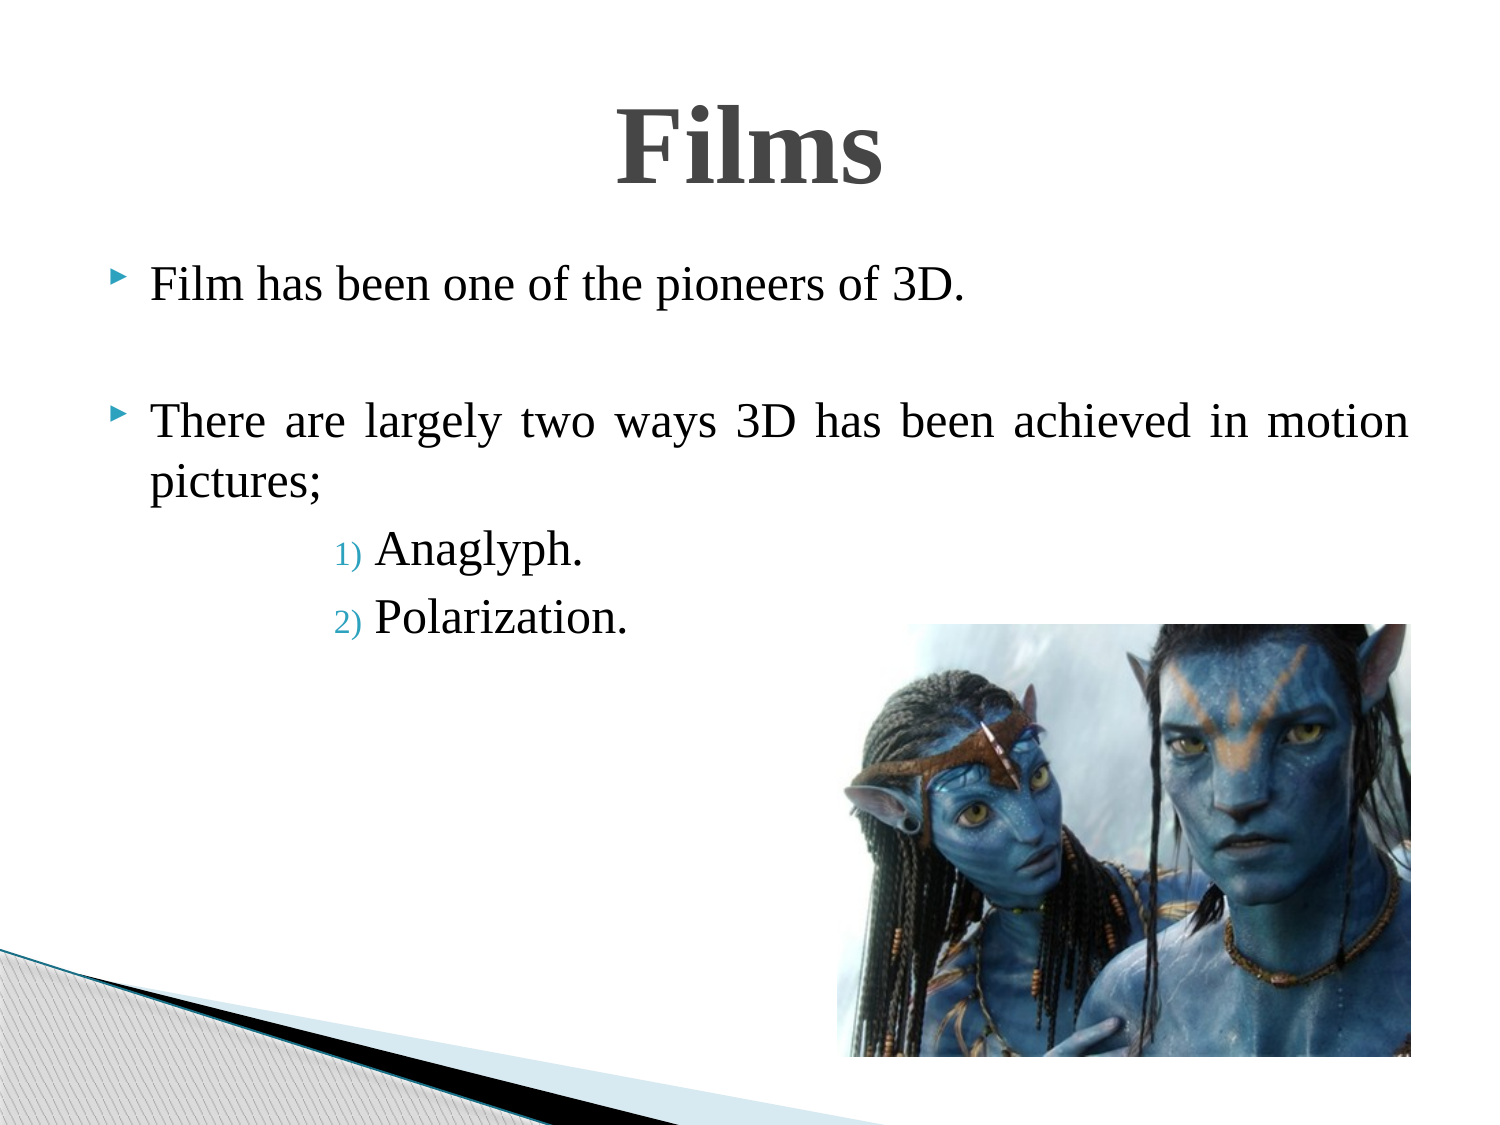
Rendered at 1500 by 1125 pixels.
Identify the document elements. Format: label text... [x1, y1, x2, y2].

title Films [75, 45, 1425, 233]
list Film has been one of the pioneers of 3D. There are largely two ways 3D has been achieved in motion pictures; Anaglyph. Polarization. [75, 243, 1425, 986]
picture [837, 624, 1411, 1057]
